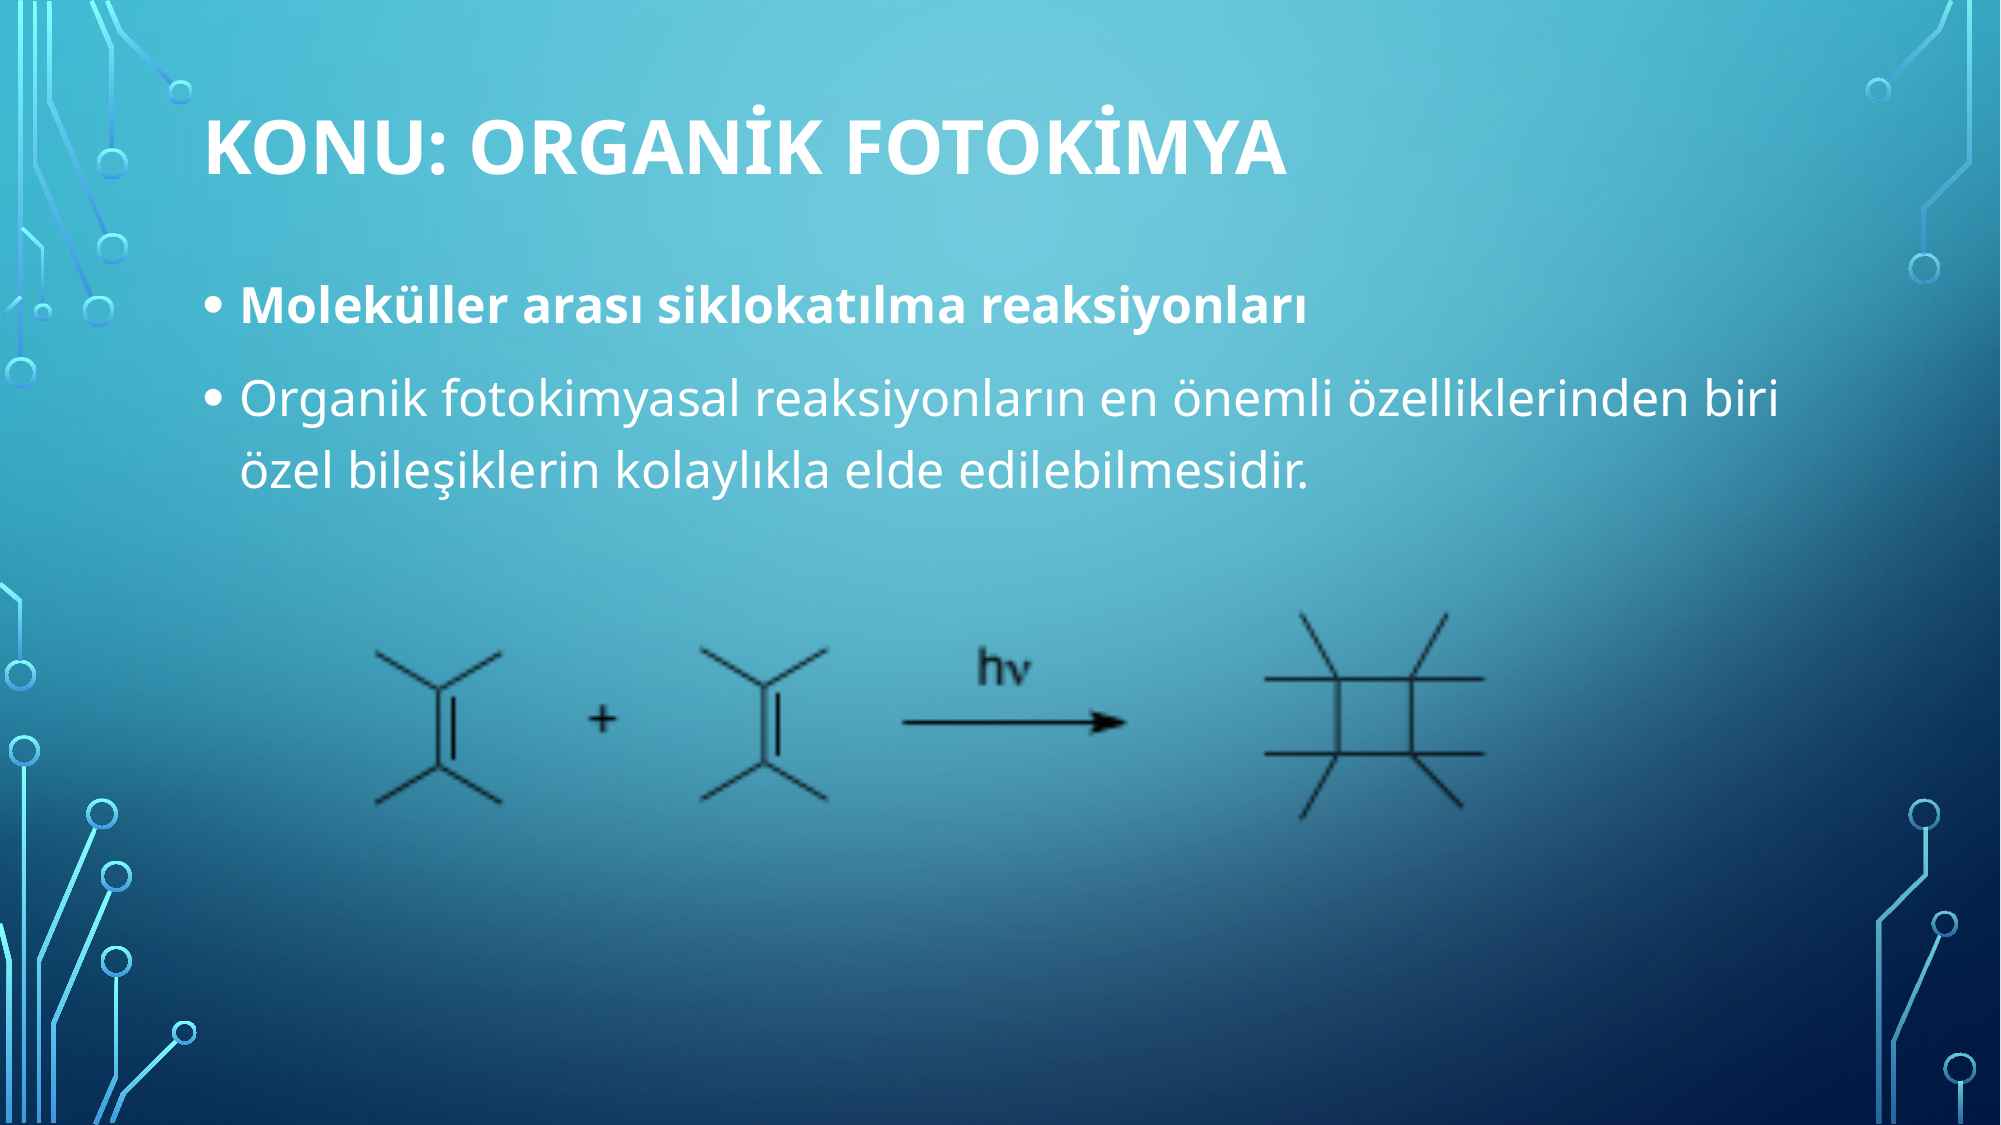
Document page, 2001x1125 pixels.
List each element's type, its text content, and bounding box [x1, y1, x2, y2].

list Moleküller arası siklokatılma reaksiyonları Organik fotokimyasal reaksiyonların en önemli özelliklerinden biri özel bileşiklerin kolaylıkla elde edilebilmesidir. [187, 254, 1881, 1042]
title Konu: ORGANİK FOTOKİMYA [187, 62, 1813, 238]
picture [365, 600, 1492, 829]
